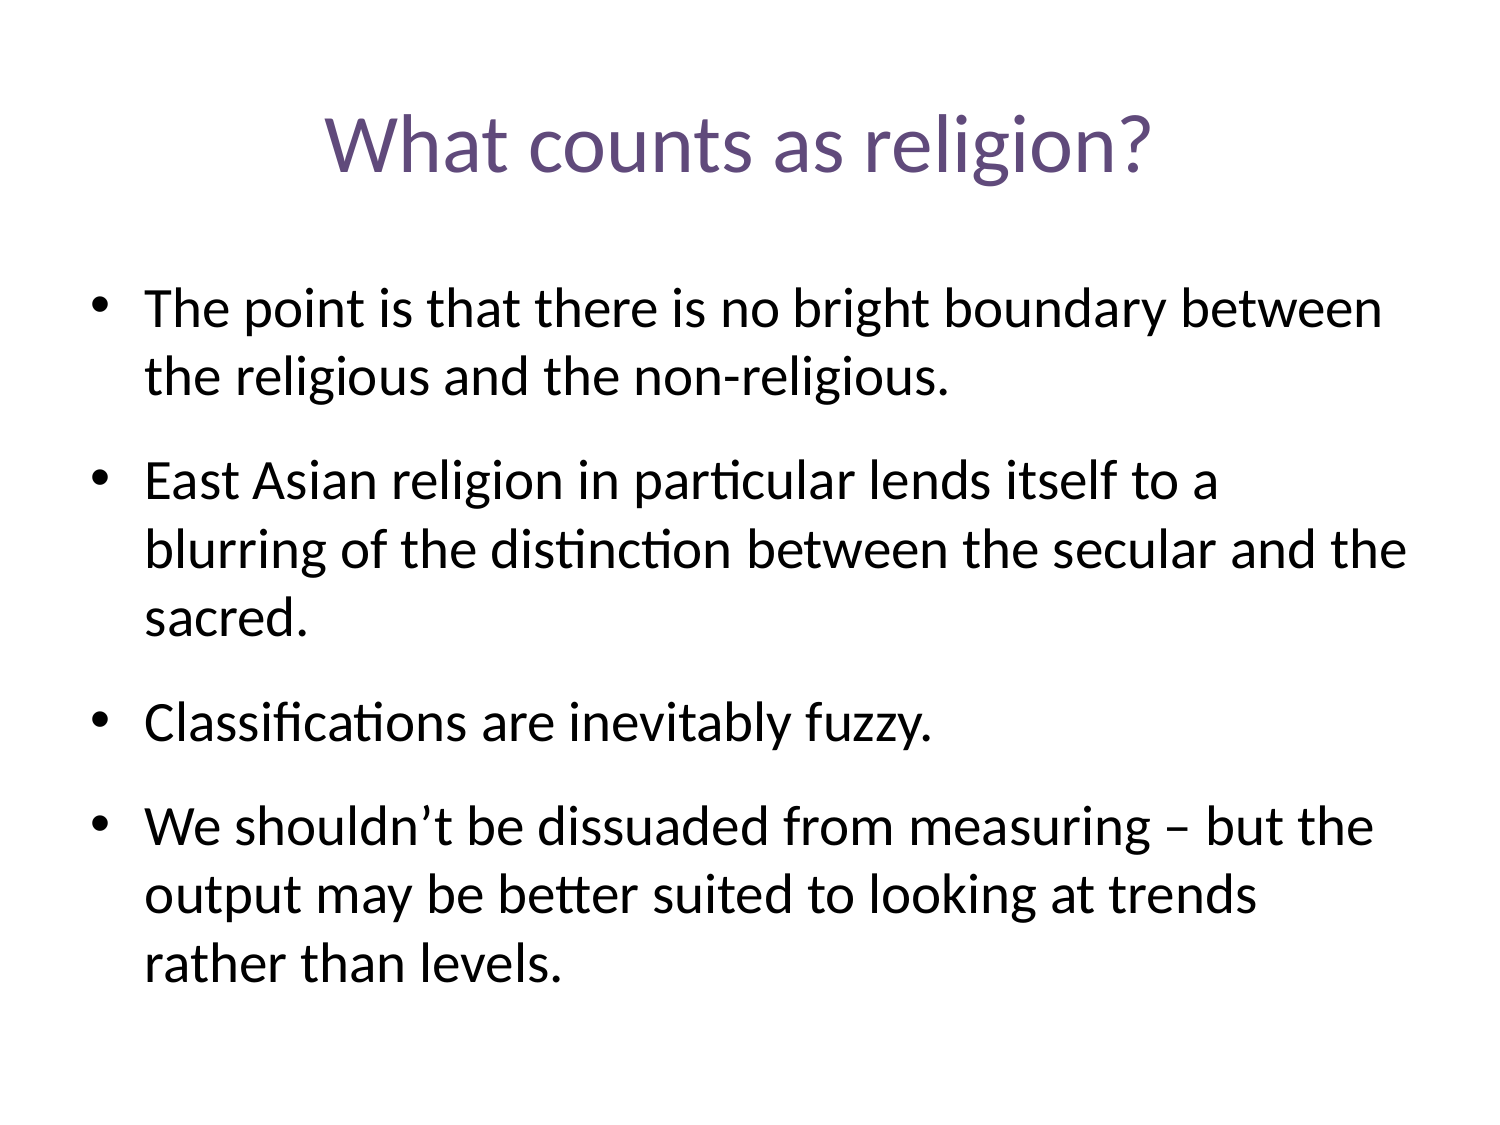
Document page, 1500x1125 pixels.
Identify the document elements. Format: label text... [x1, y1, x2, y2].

list The point is that there is no bright boundary between the religious and the non-religious. East Asian religion in particular lends itself to a blurring of the distinction between the secular and the sacred. Classifications are inevitably fuzzy. We shouldn’t be dissuaded from measuring – but the output may be better suited to looking at trends rather than levels. [75, 262, 1425, 1005]
title What counts as religion? [75, 45, 1425, 233]
